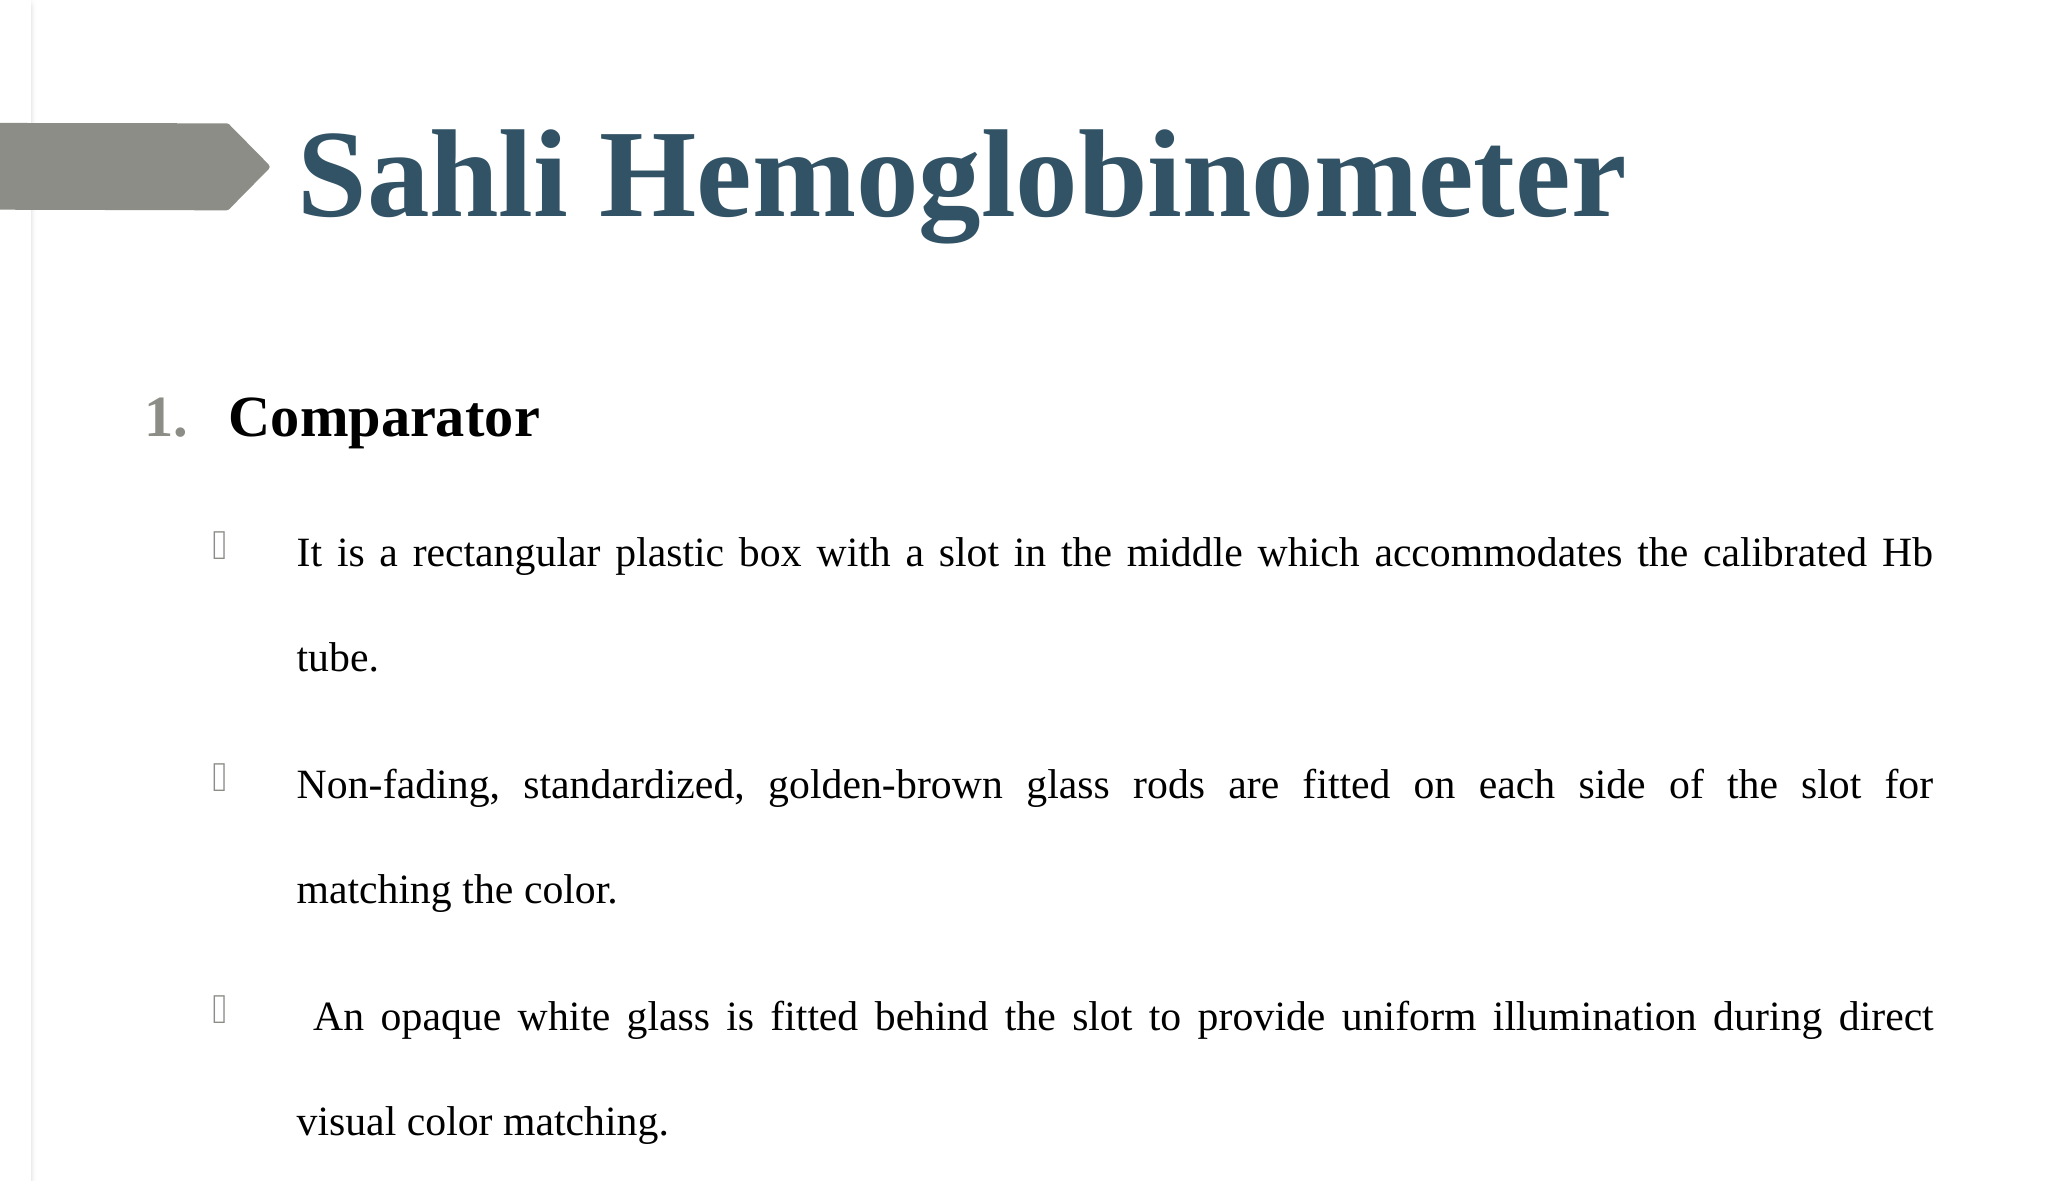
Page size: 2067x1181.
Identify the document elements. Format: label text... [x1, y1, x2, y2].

list Comparator It is a rectangular plastic box with a slot in the middle which accommodates the calibrated Hb tube. Non-fading, standardized, golden-brown glass rods are fitted on each side of the slot for matching the color. An opaque white glass is fitted behind the slot to provide uniform illumination during direct visual color matching. [129, 370, 1951, 1172]
title Sahli Hemoglobinometer [282, 83, 1955, 255]
